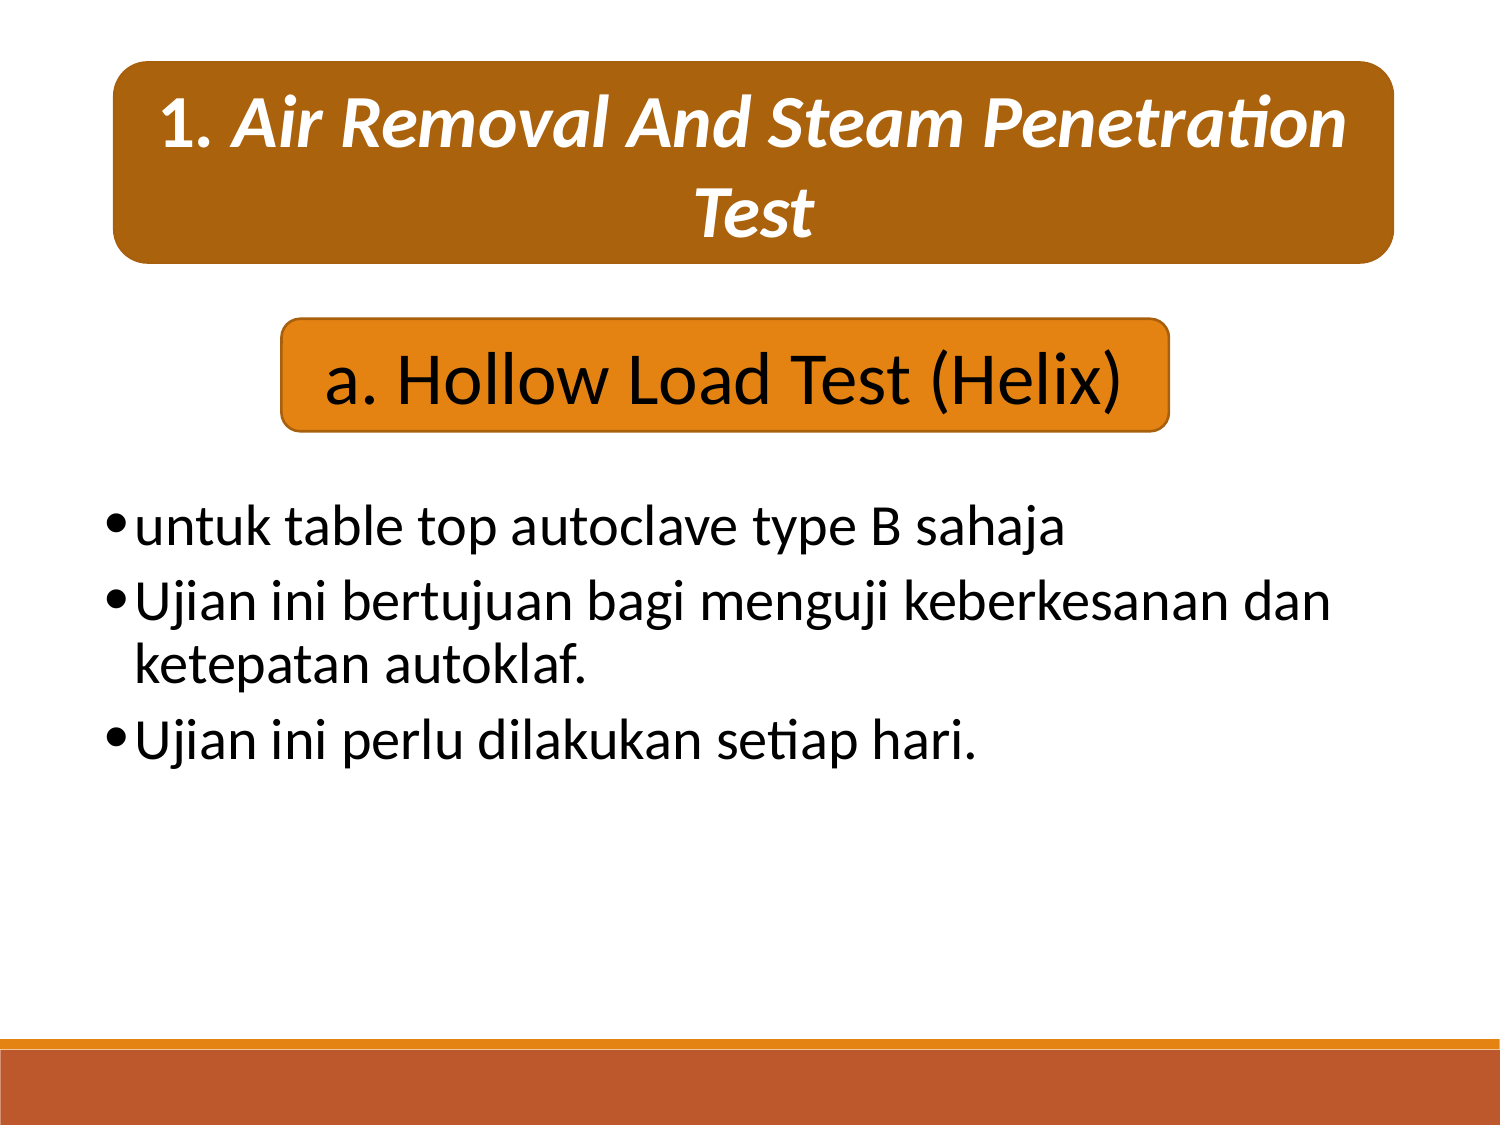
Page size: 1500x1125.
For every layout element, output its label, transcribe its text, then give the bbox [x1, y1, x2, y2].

text_box a. Hollow Load Test (Helix) [280, 317, 1171, 433]
text_box untuk table top autoclave type B sahaja Ujian ini bertujuan bagi menguji keberkesanan dan ketepatan autoklaf. Ujian ini perlu dilakukan setiap hari. [57, 487, 1393, 838]
text_box 1. Air Removal And Steam Penetration Test [112, 61, 1395, 264]
